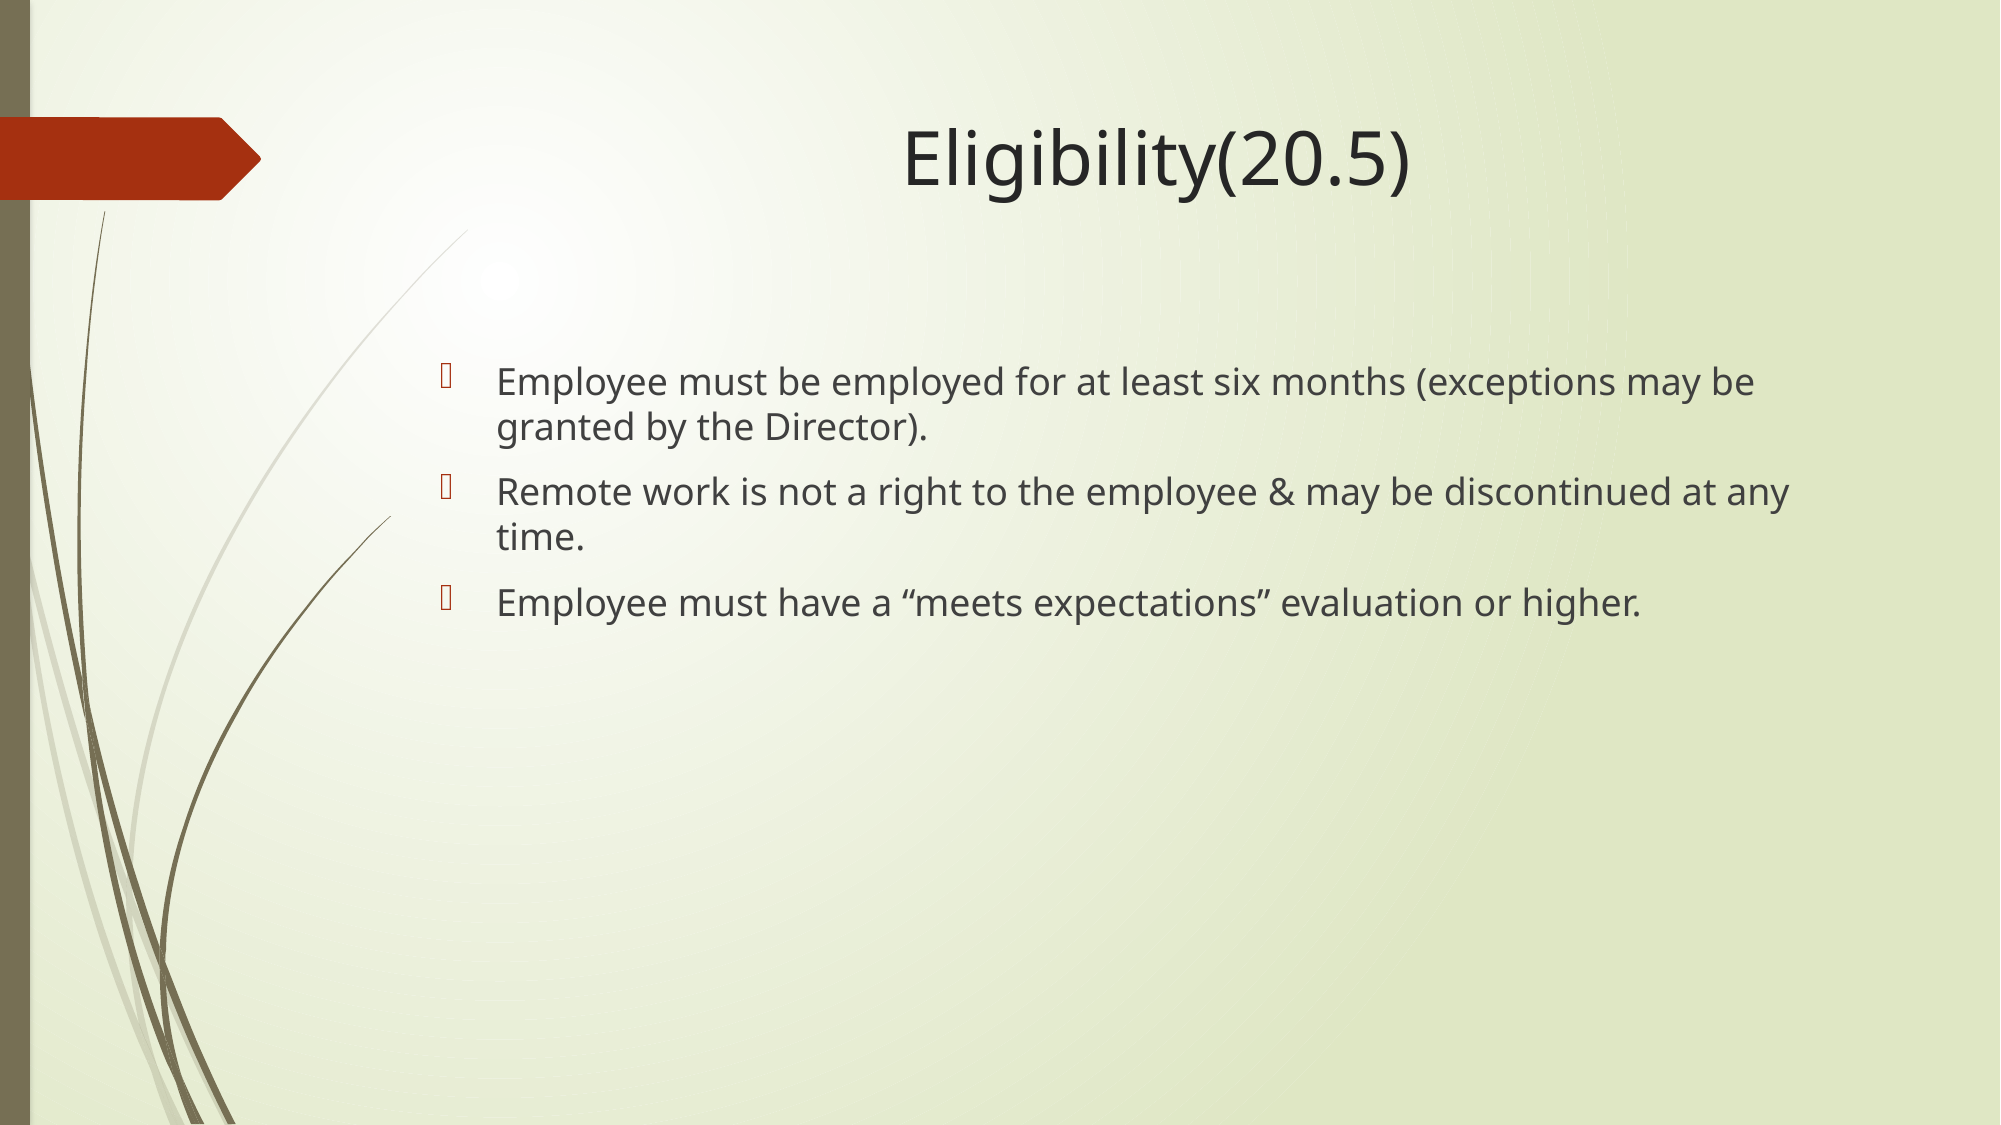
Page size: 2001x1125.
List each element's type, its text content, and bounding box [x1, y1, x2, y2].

list Employee must be employed for at least six months (exceptions may be granted by the Director). Remote work is not a right to the employee & may be discontinued at any time. Employee must have a “meets expectations” evaluation or higher. [424, 350, 1888, 970]
title Eligibility(20.5) [425, 102, 1888, 313]
